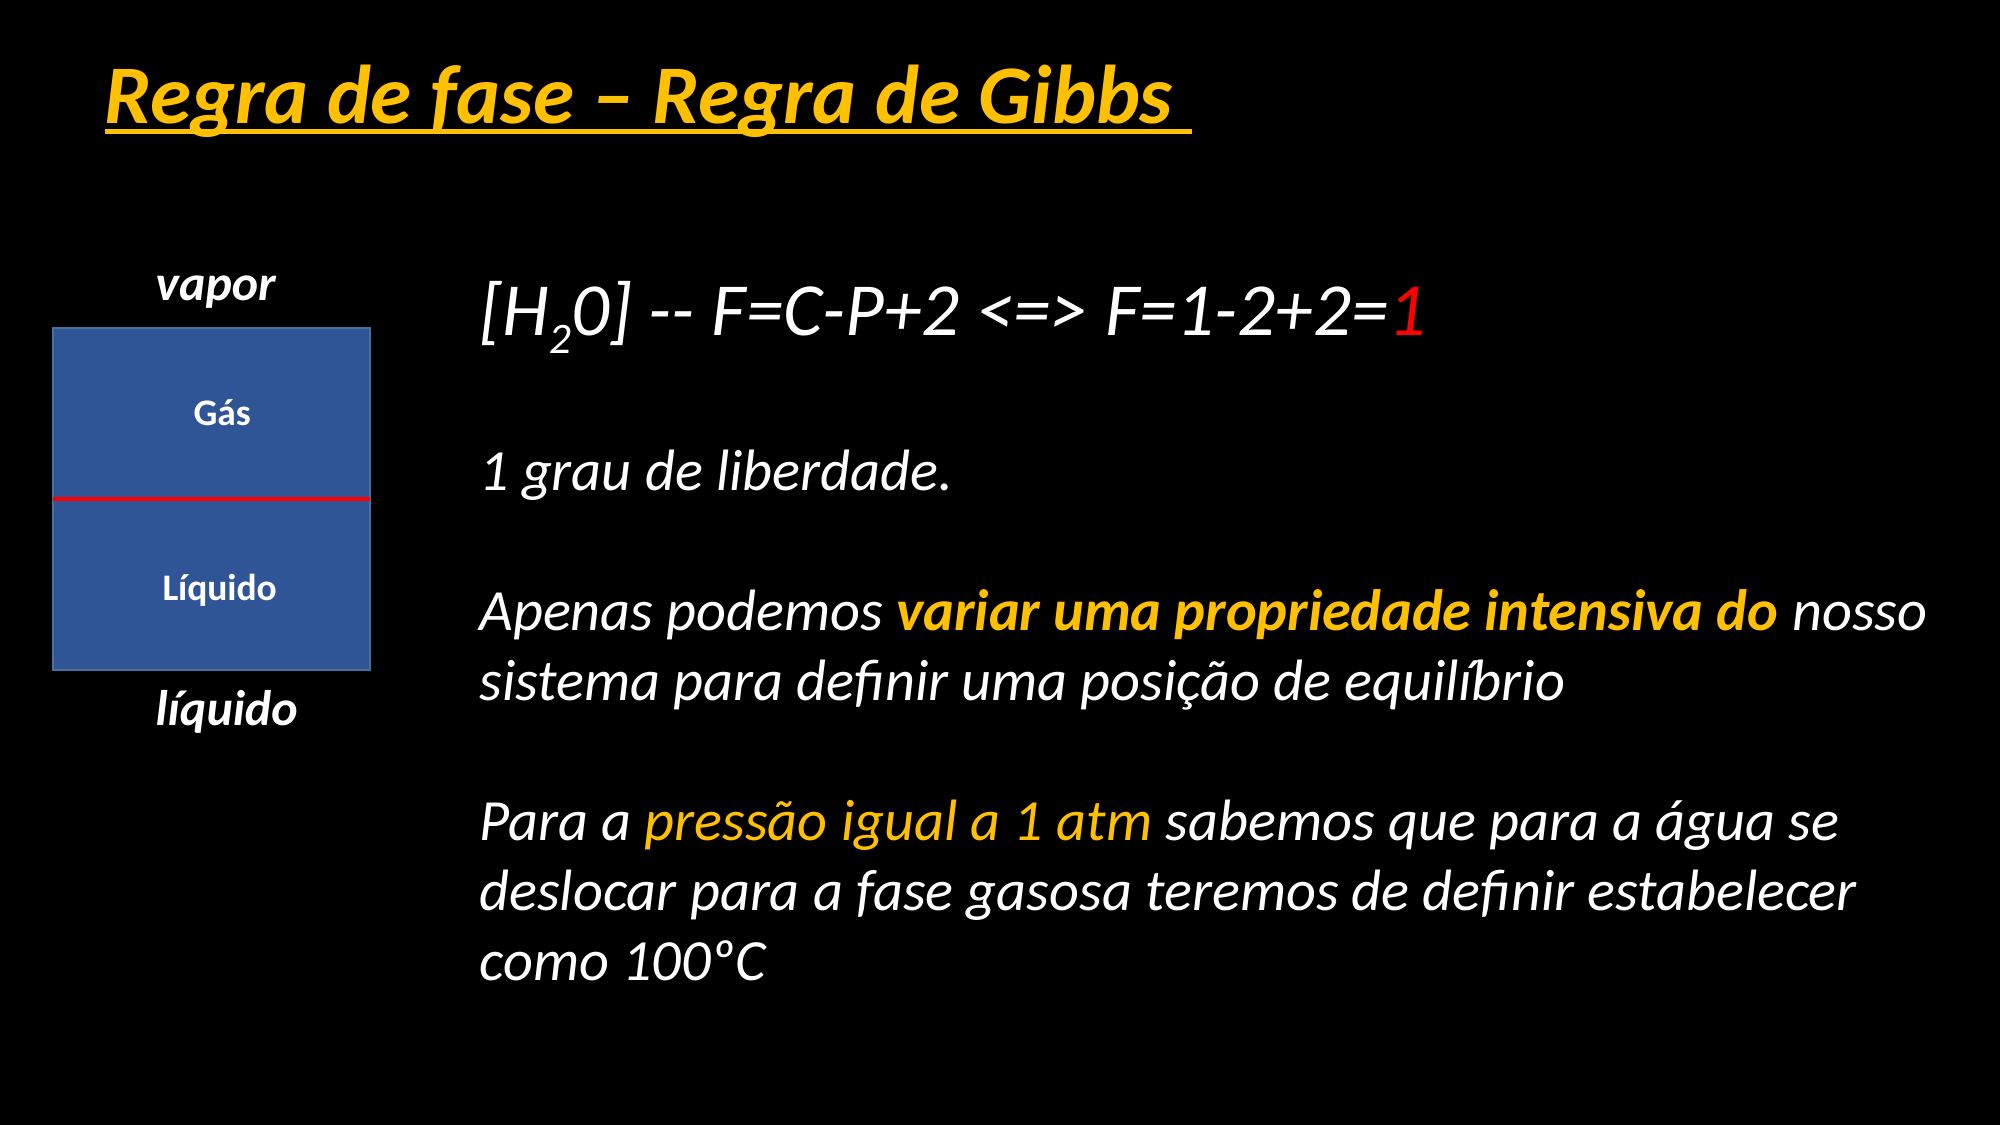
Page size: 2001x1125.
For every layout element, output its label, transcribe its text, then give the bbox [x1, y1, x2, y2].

text_box Líquido [147, 555, 309, 615]
text_box Regra de fase – Regra de Gibbs [90, 32, 1554, 148]
text_box líquido [140, 667, 323, 803]
text_box [52, 327, 371, 671]
text_box Gás [178, 380, 307, 441]
text_box vapor [140, 243, 328, 378]
text_box [H20] -- F=C-P+2 <=> F=1-2+2=1 1 grau de liberdade. Apenas podemos variar uma propriedade intensiva do nosso sistema para definir uma posição de equilíbrio Para a pressão igual a 1 atm sabemos que para a água se deslocar para a fase gasosa teremos de definir estabelecer como 100ºC [464, 252, 1974, 1125]
